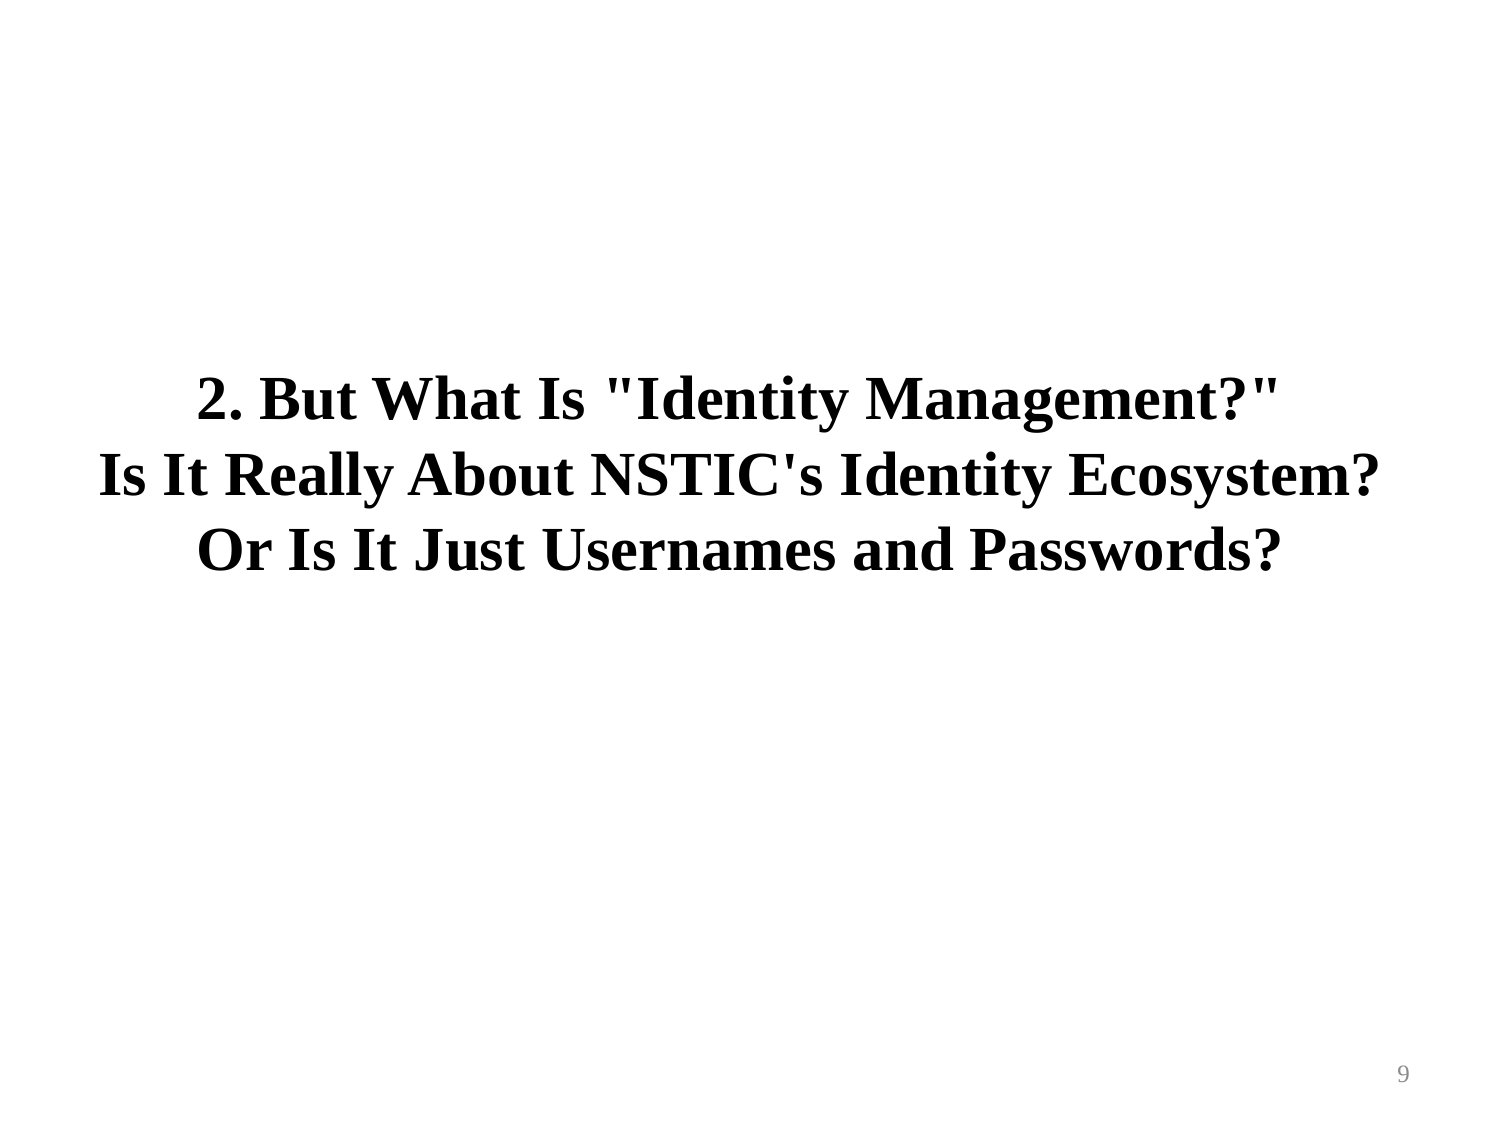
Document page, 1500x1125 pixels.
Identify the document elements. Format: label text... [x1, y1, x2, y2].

slide_number 9 [1074, 1042, 1425, 1103]
title 2. But What Is "Identity Management?" Is It Really About NSTIC's Identity Ecosystem? Or Is It Just Usernames and Passwords? [35, 349, 1447, 591]
